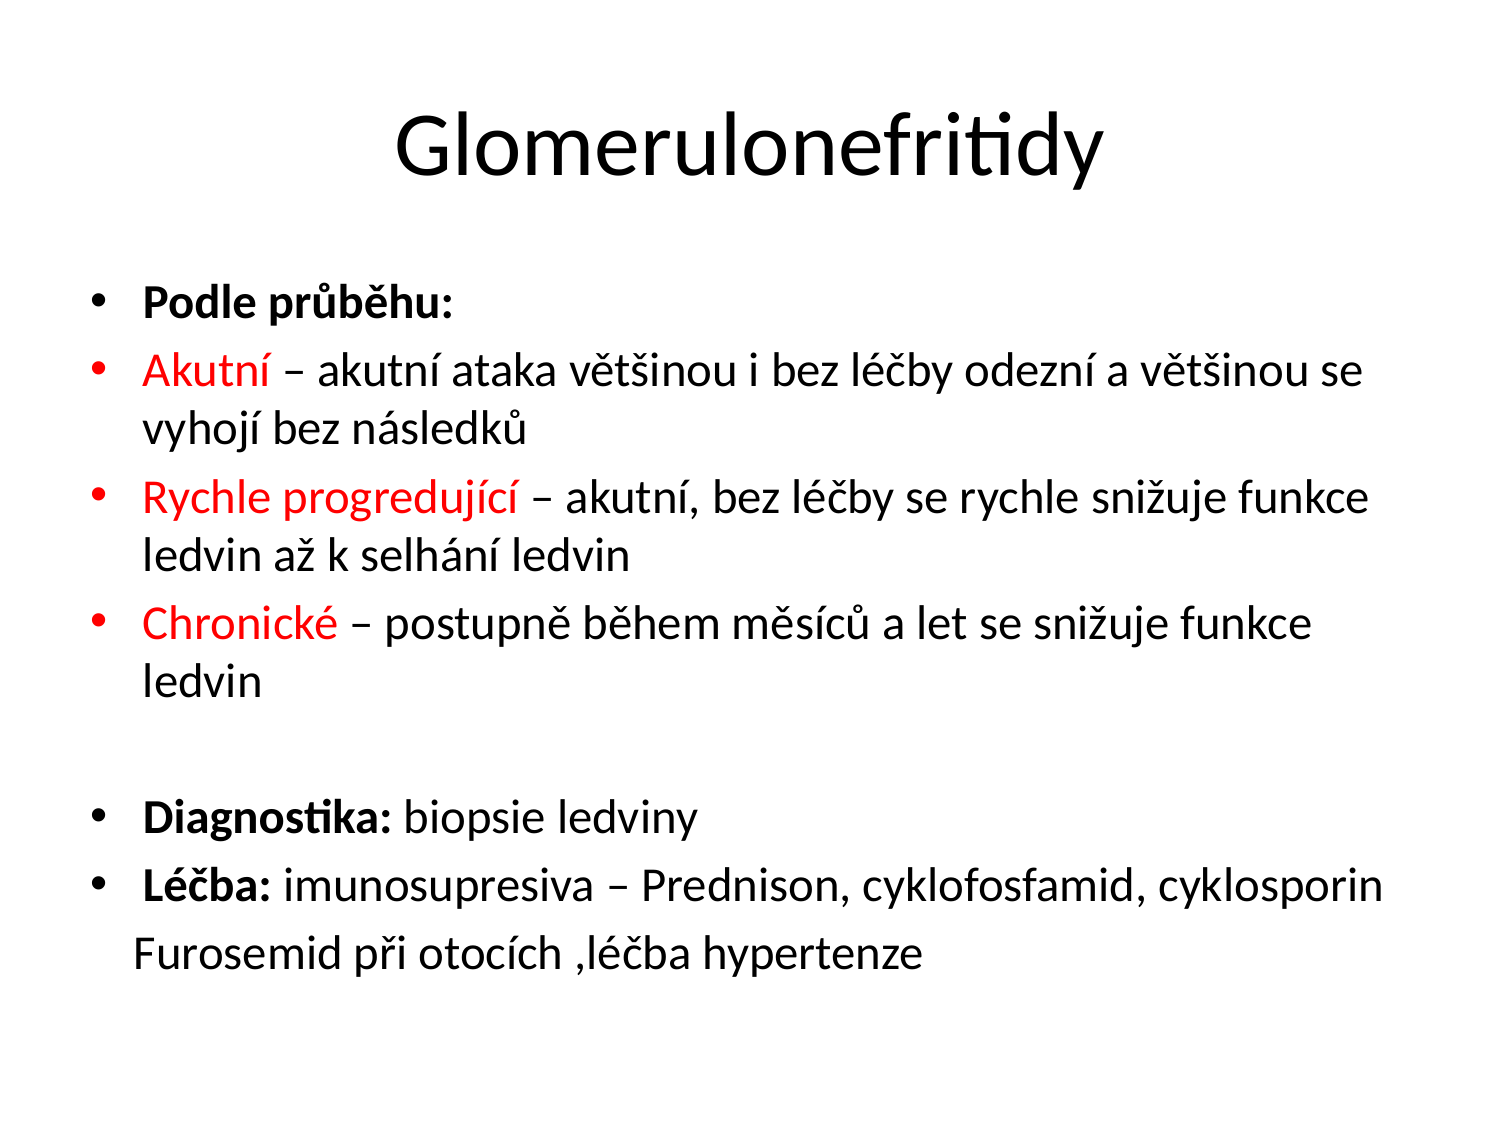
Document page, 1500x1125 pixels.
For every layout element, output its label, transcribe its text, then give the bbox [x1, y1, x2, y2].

title Glomerulonefritidy [75, 45, 1425, 233]
list Podle průběhu: Akutní – akutní ataka většinou i bez léčby odezní a většinou se vyhojí bez následků Rychle progredující – akutní, bez léčby se rychle snižuje funkce ledvin až k selhání ledvin Chronické – postupně během měsíců a let se snižuje funkce ledvin Diagnostika: biopsie ledviny Léčba: imunosupresiva – Prednison, cyklofosfamid, cyklosporin Furosemid při otocích ,léčba hypertenze [75, 262, 1425, 1005]
